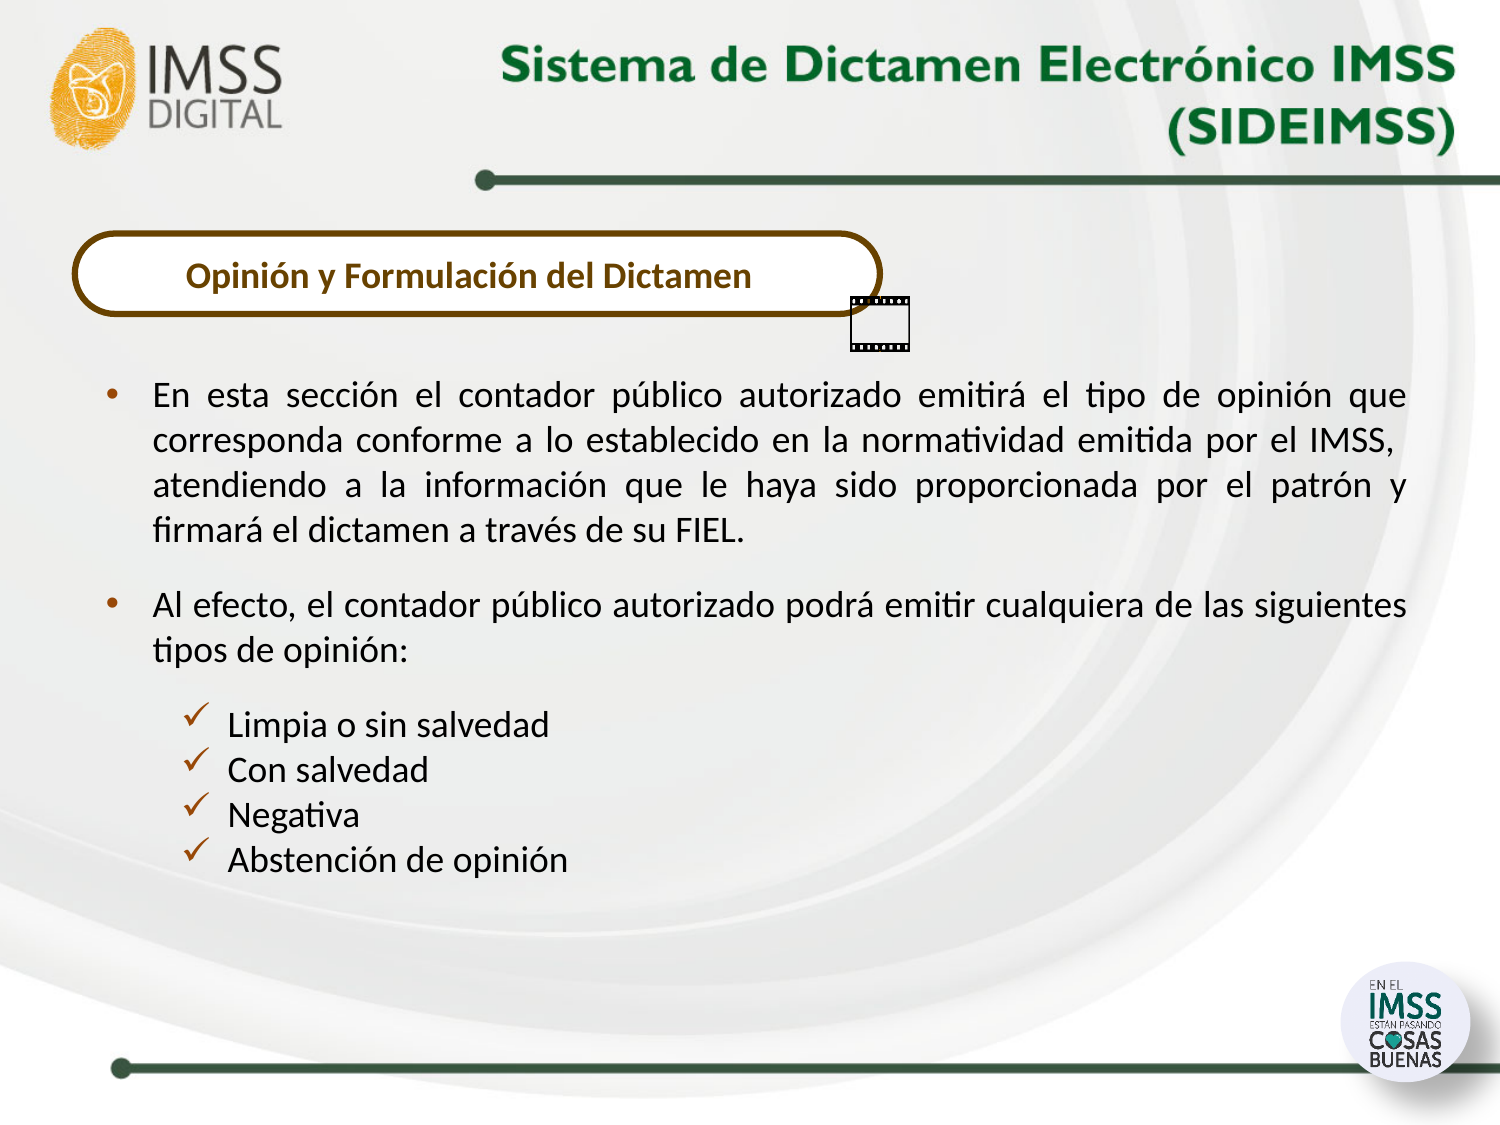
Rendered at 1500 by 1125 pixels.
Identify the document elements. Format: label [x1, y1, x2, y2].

picture [0, 0, 1500, 1125]
text_box [74, 233, 881, 351]
